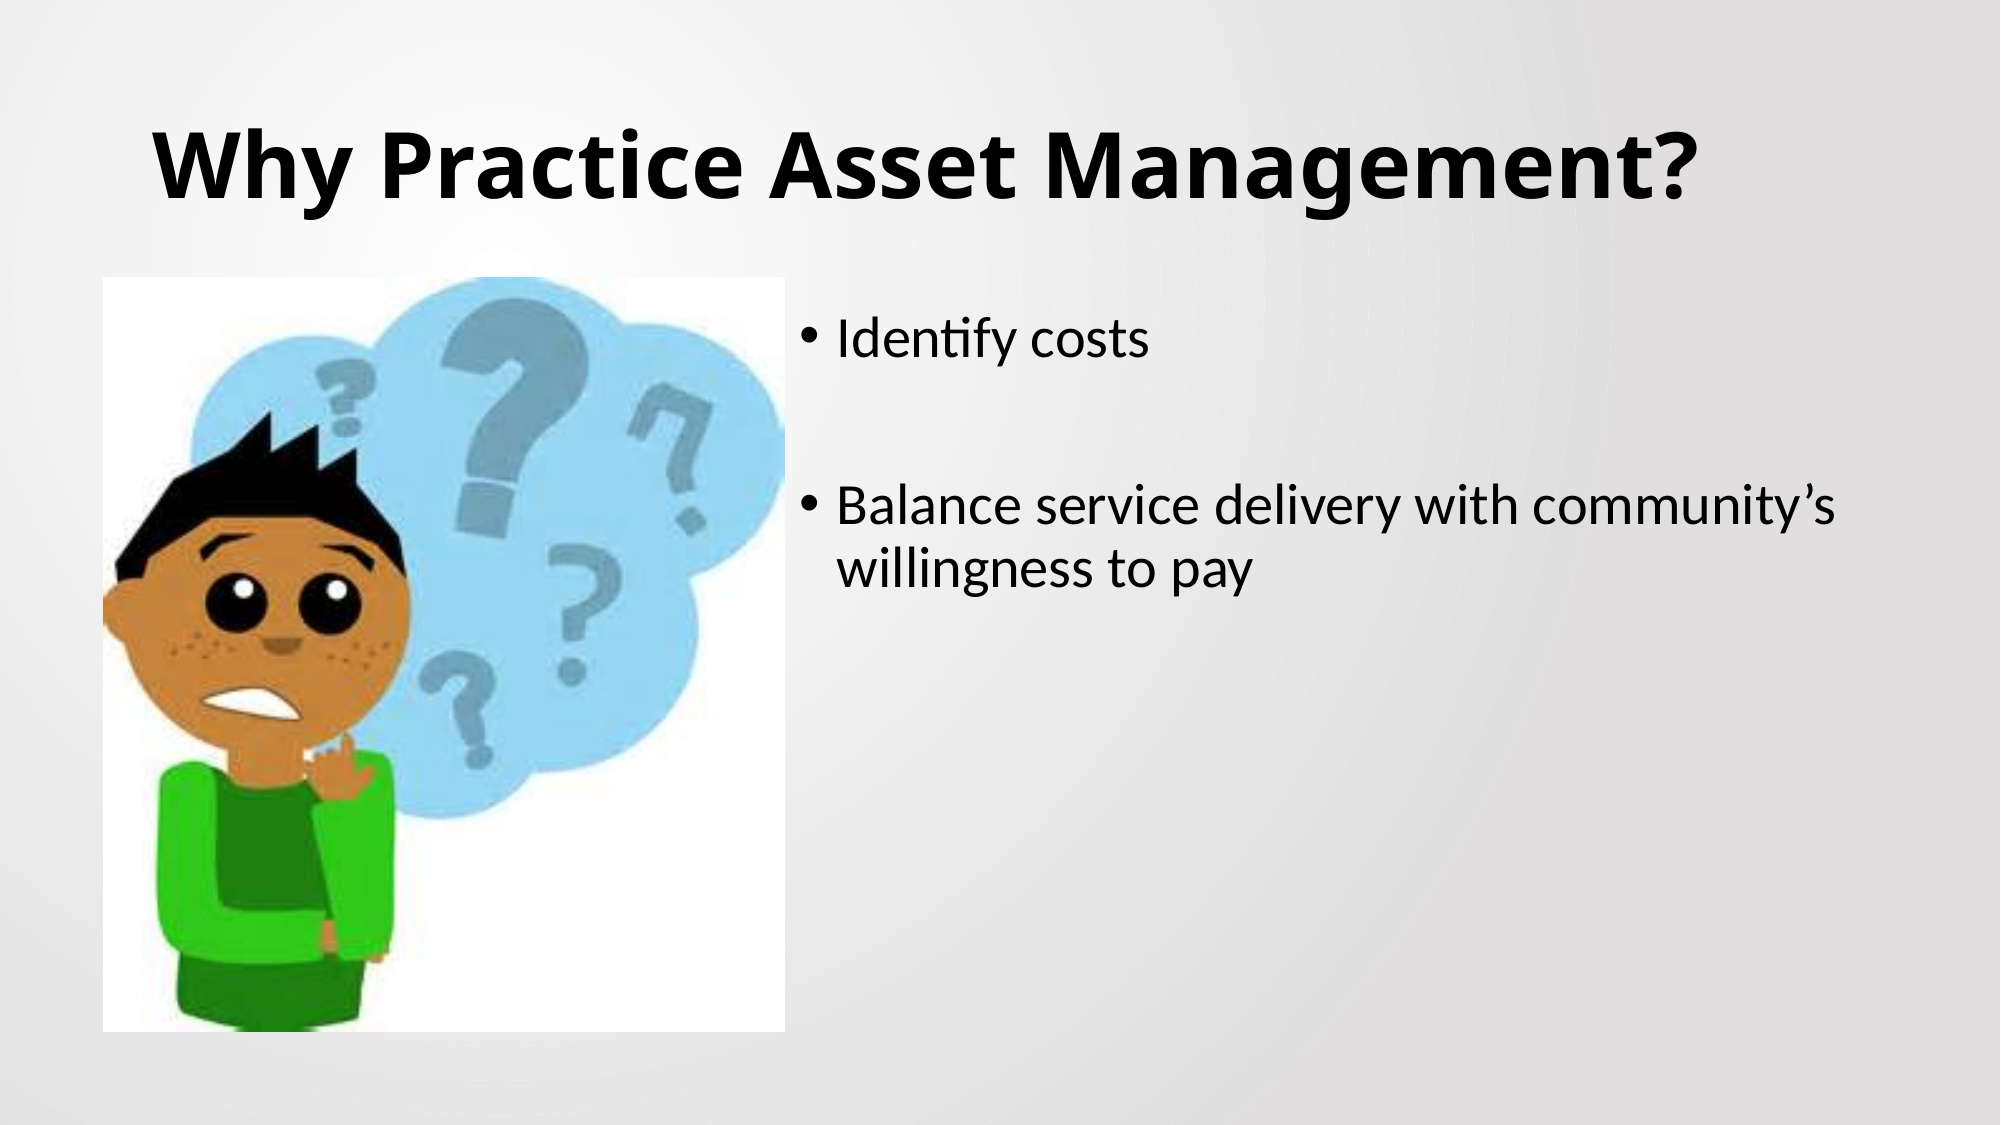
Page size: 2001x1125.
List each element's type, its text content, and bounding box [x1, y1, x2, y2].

title Why Practice Asset Management? [137, 59, 1863, 278]
list Identify costs Balance service delivery with community’s willingness to pay [785, 299, 1863, 1014]
picture [103, 277, 785, 1032]
